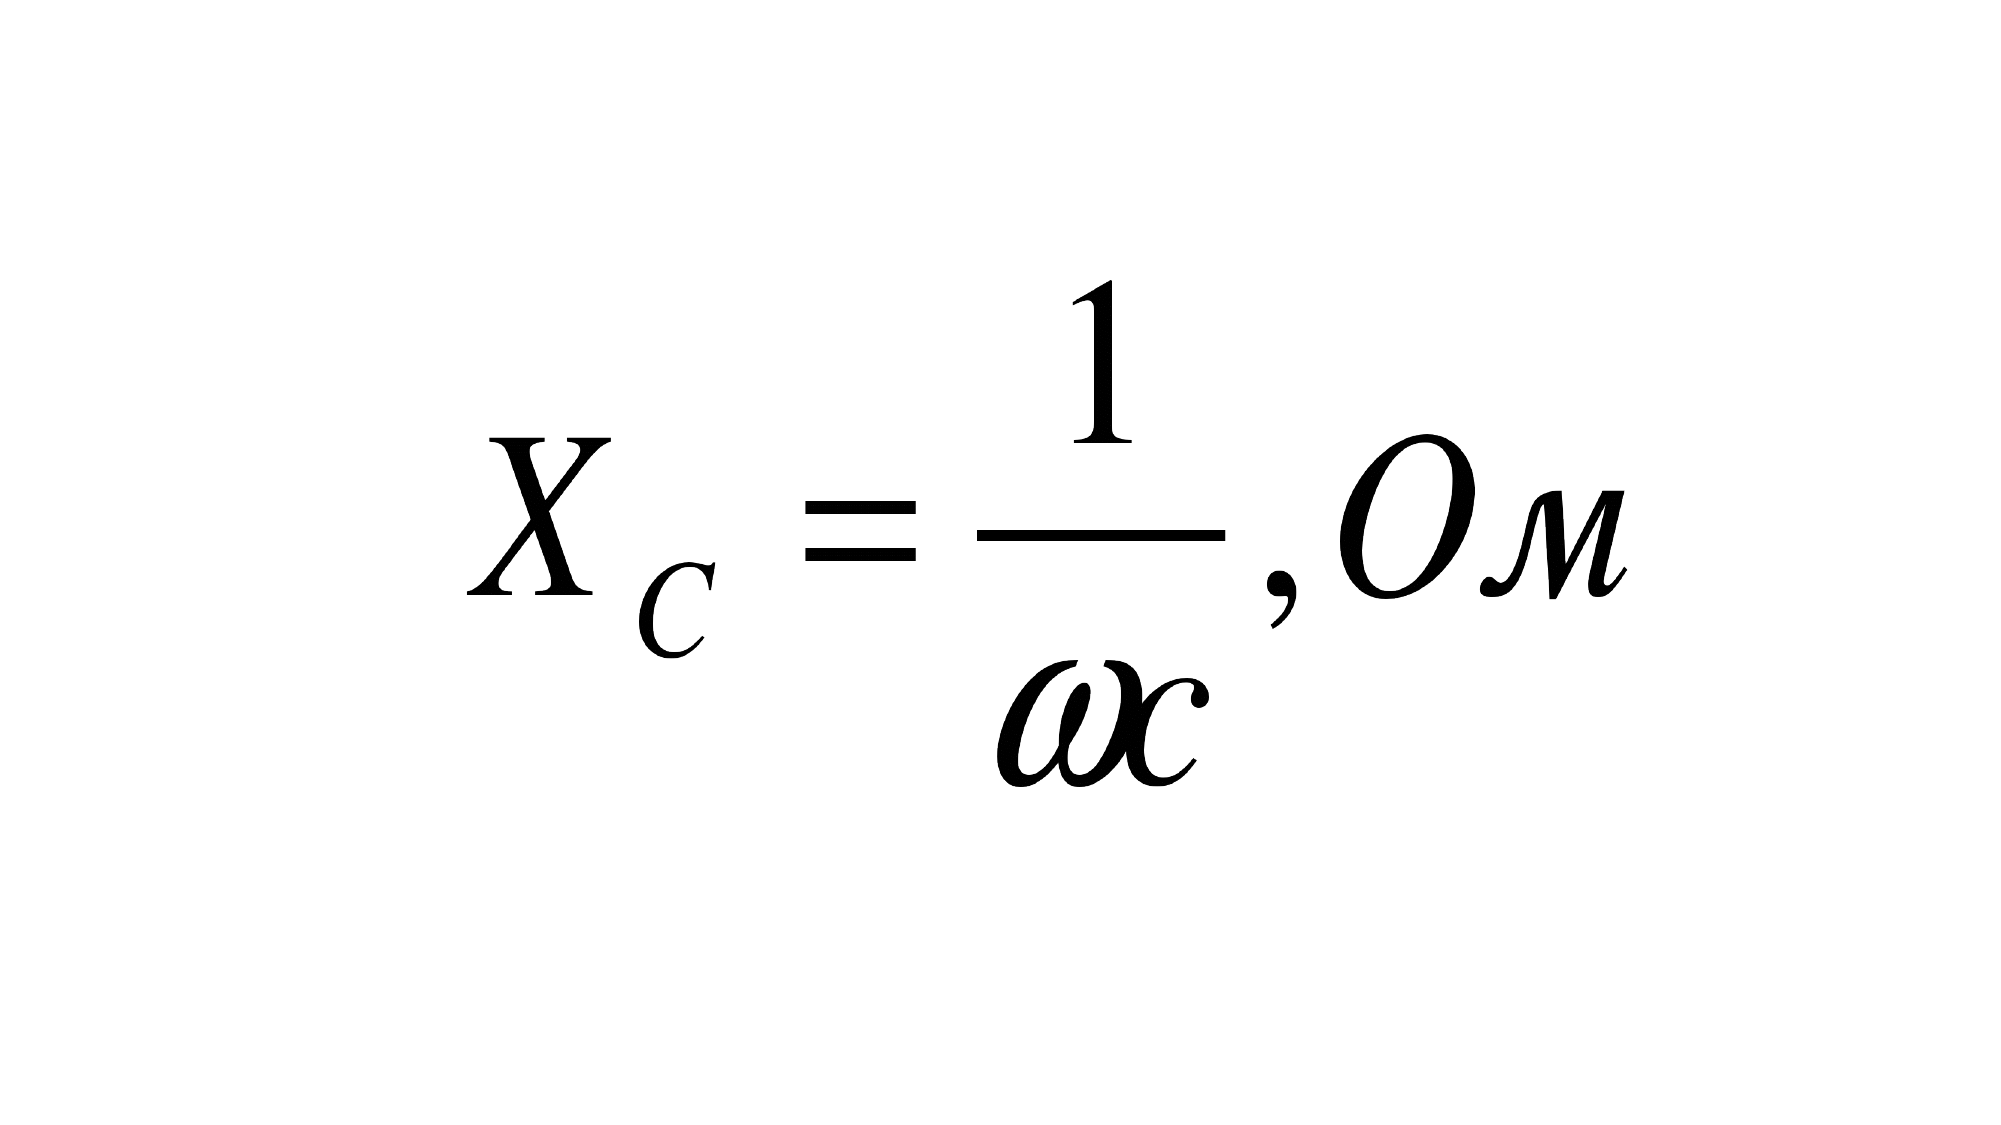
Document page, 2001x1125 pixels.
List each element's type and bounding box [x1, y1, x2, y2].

picture [425, 213, 1651, 837]
